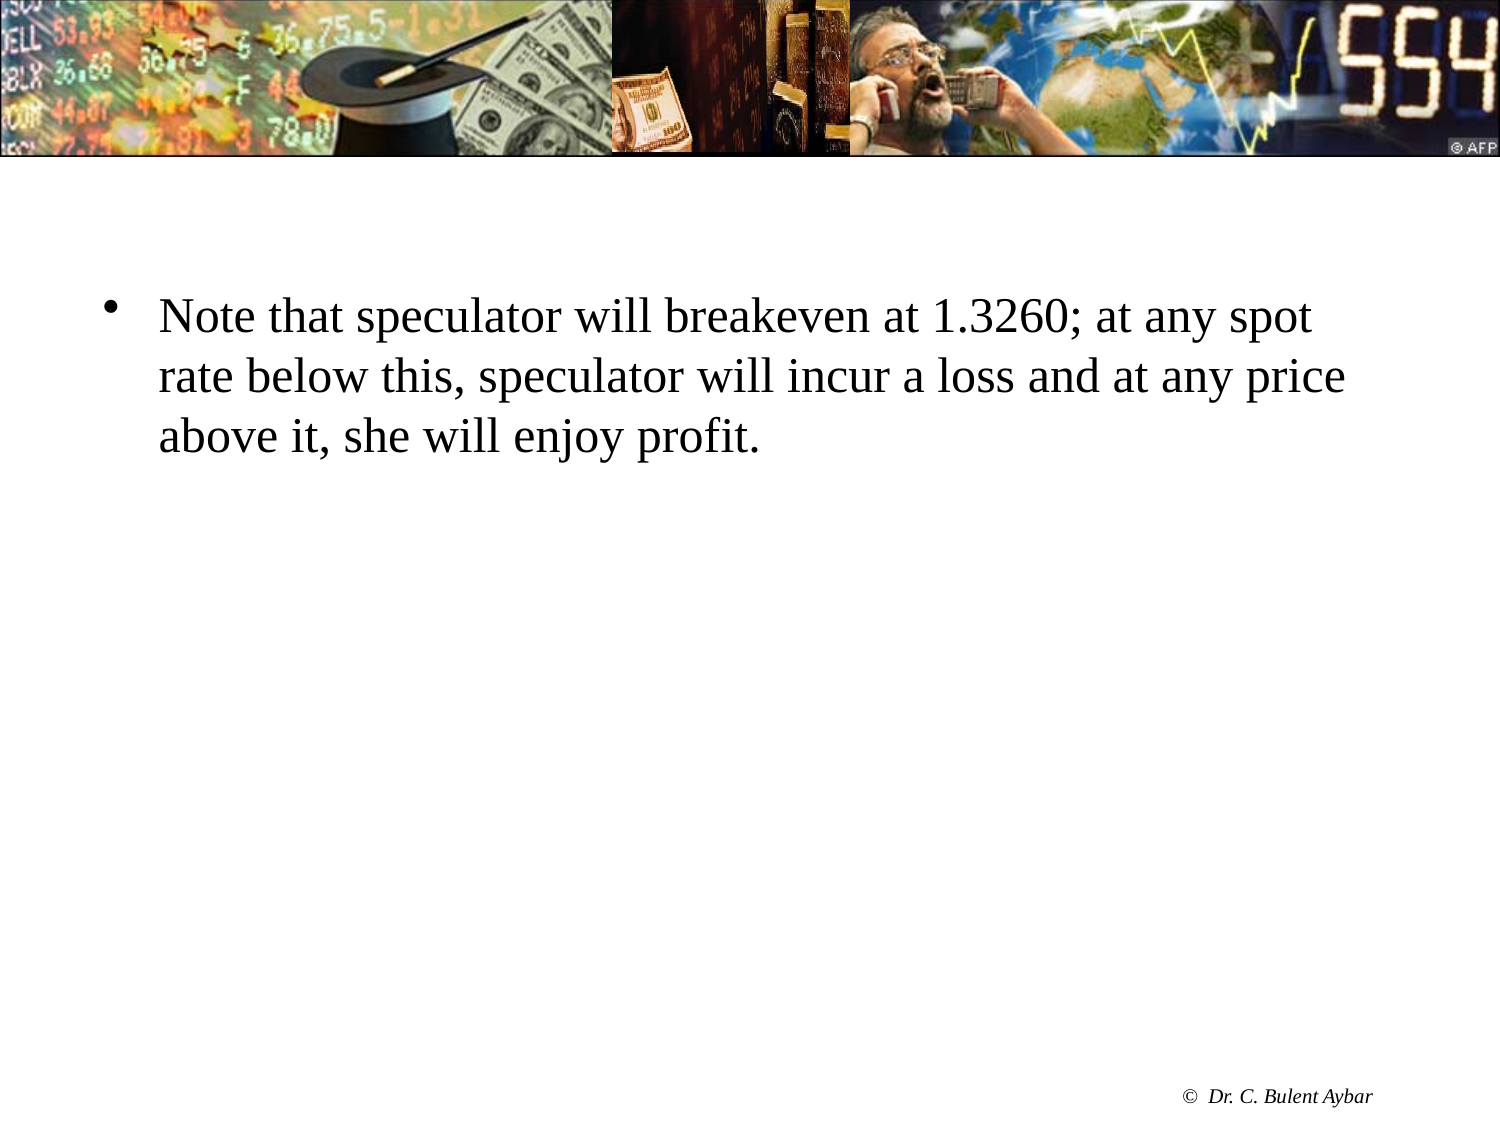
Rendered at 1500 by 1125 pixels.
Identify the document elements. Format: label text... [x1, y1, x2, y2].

list Note that speculator will breakeven at 1.3260; at any spot rate below this, speculator will incur a loss and at any price above it, she will enjoy profit. [87, 275, 1400, 1068]
picture [0, 0, 1500, 157]
